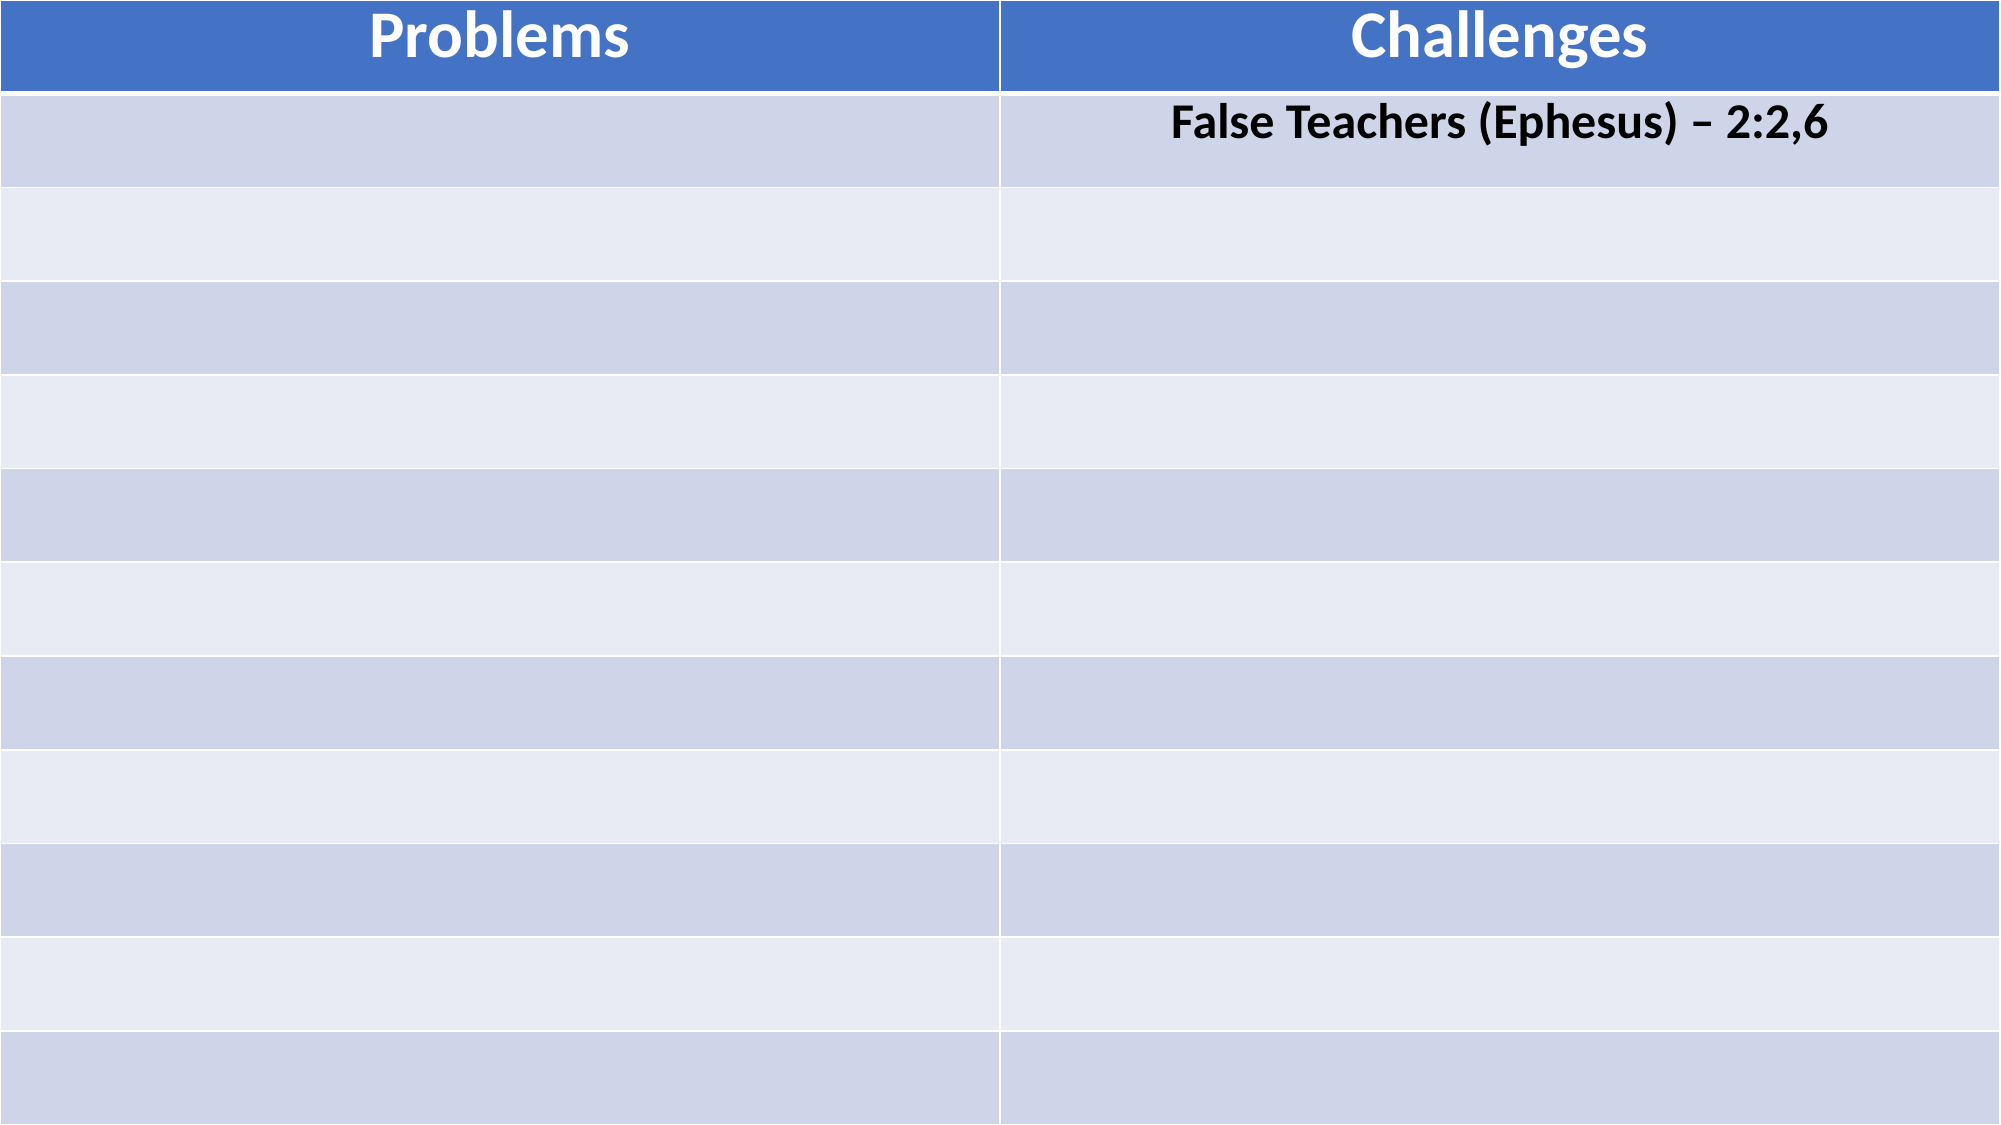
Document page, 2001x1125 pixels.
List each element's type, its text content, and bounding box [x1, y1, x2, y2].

table_cell [1, 469, 999, 561]
table_cell [1001, 844, 1999, 936]
table_cell [1001, 469, 1999, 561]
table_cell [1001, 751, 1999, 843]
table_cell False Teachers (Ephesus) – 2:2,6 [1001, 96, 1999, 187]
table_cell [1, 563, 999, 655]
table_cell [1001, 938, 1999, 1030]
table_cell [1, 282, 999, 374]
table_cell [1, 657, 999, 749]
table_cell [1, 96, 999, 187]
table_header Challenges [1001, 1, 1999, 91]
table_cell [1001, 188, 1999, 280]
table_cell [1, 751, 999, 843]
table_cell [1, 188, 999, 280]
table_cell [1, 1032, 999, 1124]
table_cell [1, 844, 999, 936]
table_cell [1001, 282, 1999, 374]
table_cell [1001, 563, 1999, 655]
table_cell [1, 938, 999, 1030]
table_cell [1001, 1032, 1999, 1124]
table_cell [1001, 376, 1999, 468]
table_cell [1001, 657, 1999, 749]
table_cell [1, 376, 999, 468]
table_header Problems [1, 1, 999, 91]
